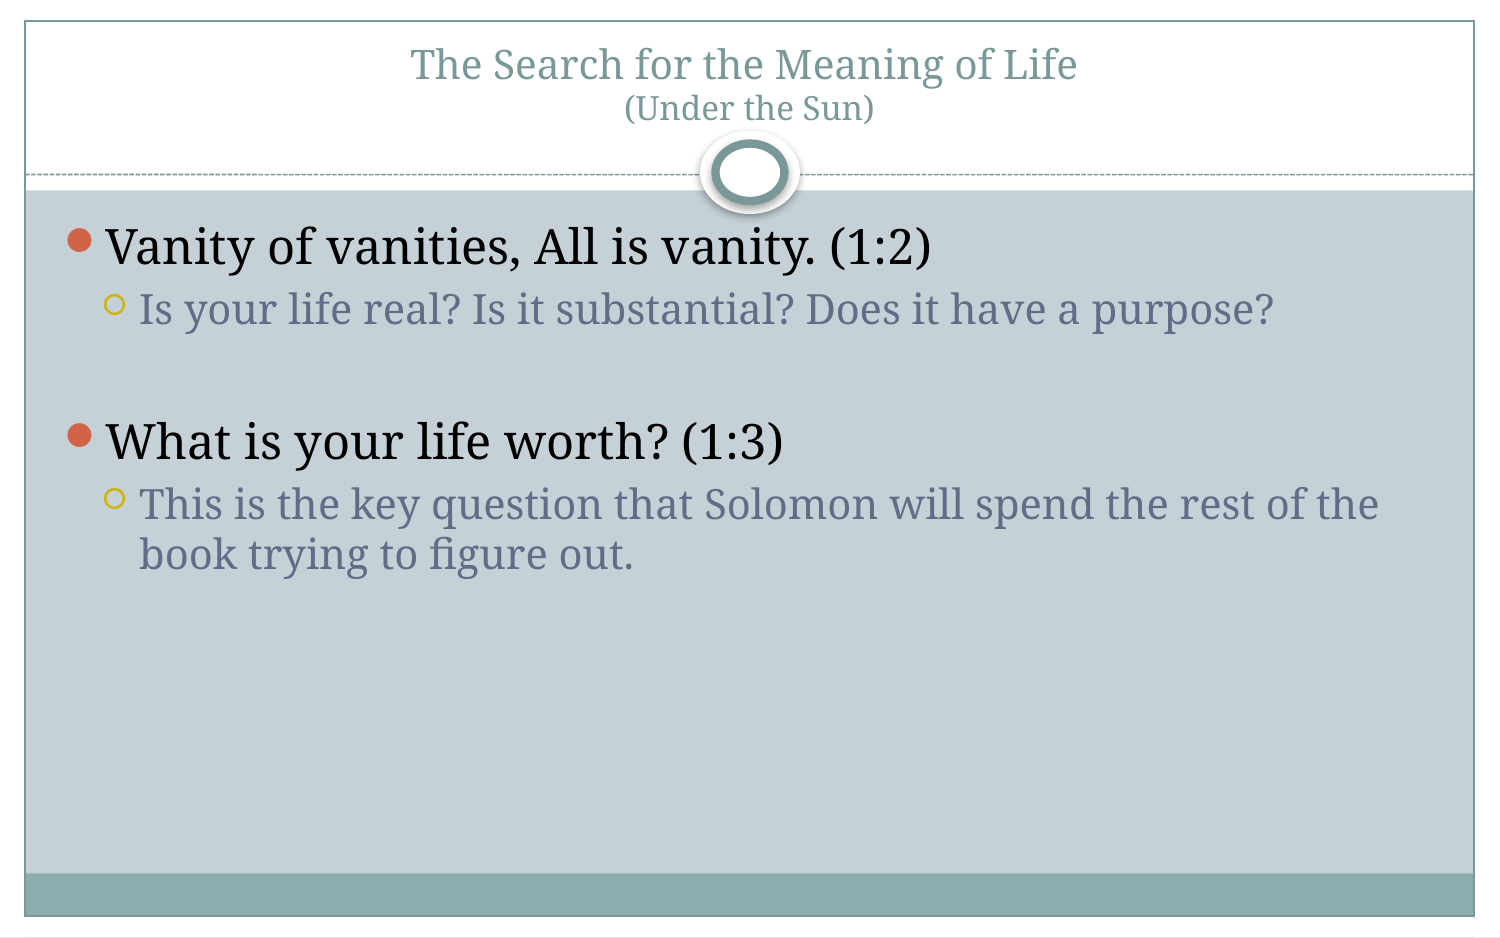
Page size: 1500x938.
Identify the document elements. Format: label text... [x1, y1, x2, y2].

title The Search for the Meaning of Life (Under the Sun) [166, 31, 1333, 135]
list Vanity of vanities, All is vanity. (1:2) Is your life real? Is it substantial? Does it have a purpose? What is your life worth? (1:3) This is the key question that Solomon will spend the rest of the book trying to figure out. [49, 208, 1445, 834]
